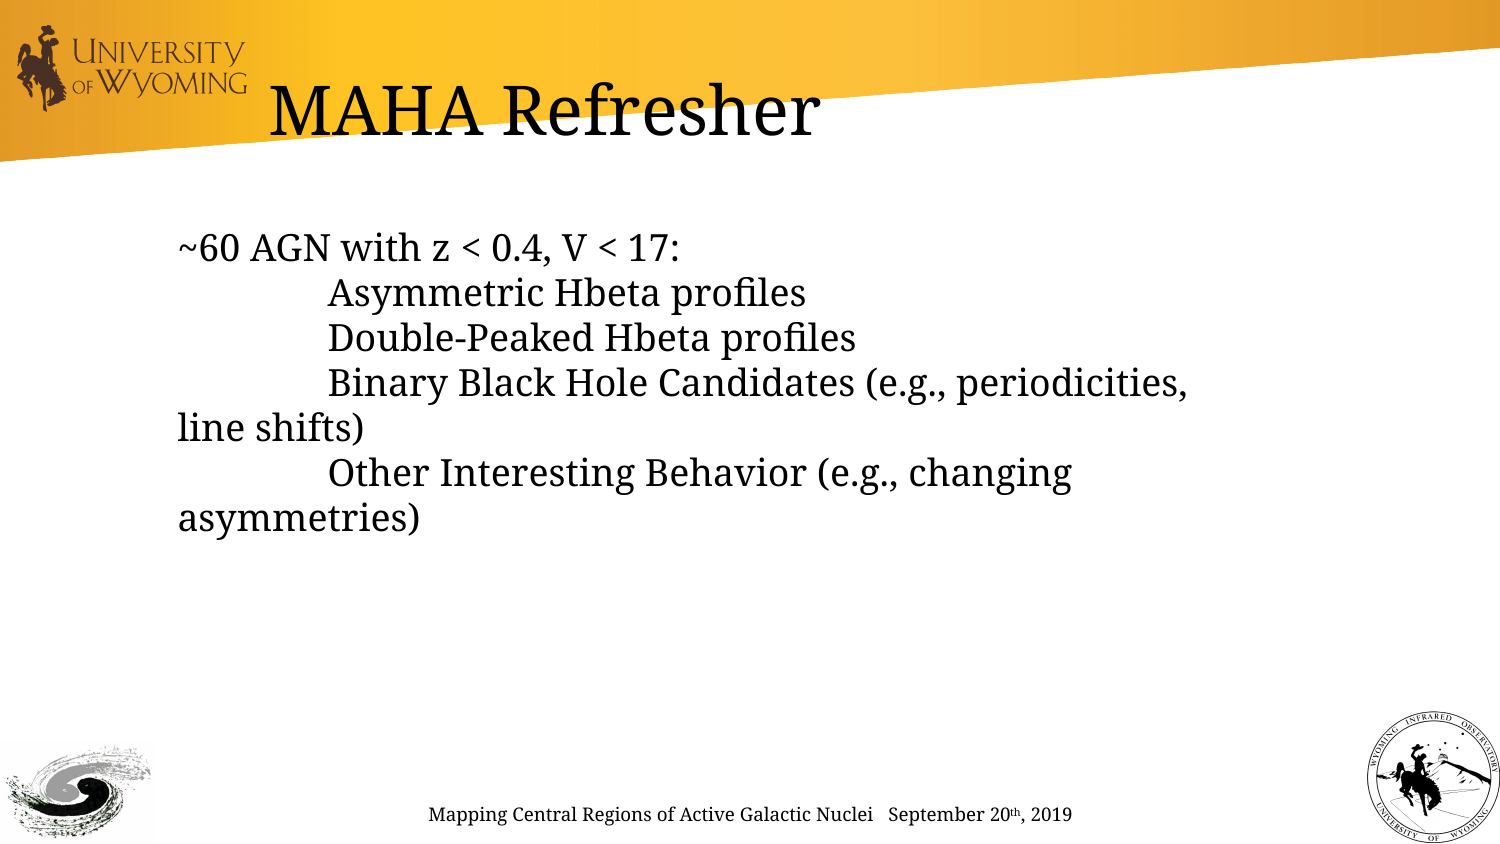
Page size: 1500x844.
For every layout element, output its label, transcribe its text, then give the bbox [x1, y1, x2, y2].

title MAHA Refresher [256, 31, 1397, 196]
picture [0, 740, 155, 844]
text_box ~60 AGN with z < 0.4, V < 17: Asymmetric Hbeta profiles Double-Peaked Hbeta profiles Binary Black Hole Candidates (e.g., periodicities, line shifts) Other Interesting Behavior (e.g., changing asymmetries) [162, 216, 1229, 547]
picture [1365, 710, 1500, 844]
picture [0, 0, 1500, 218]
